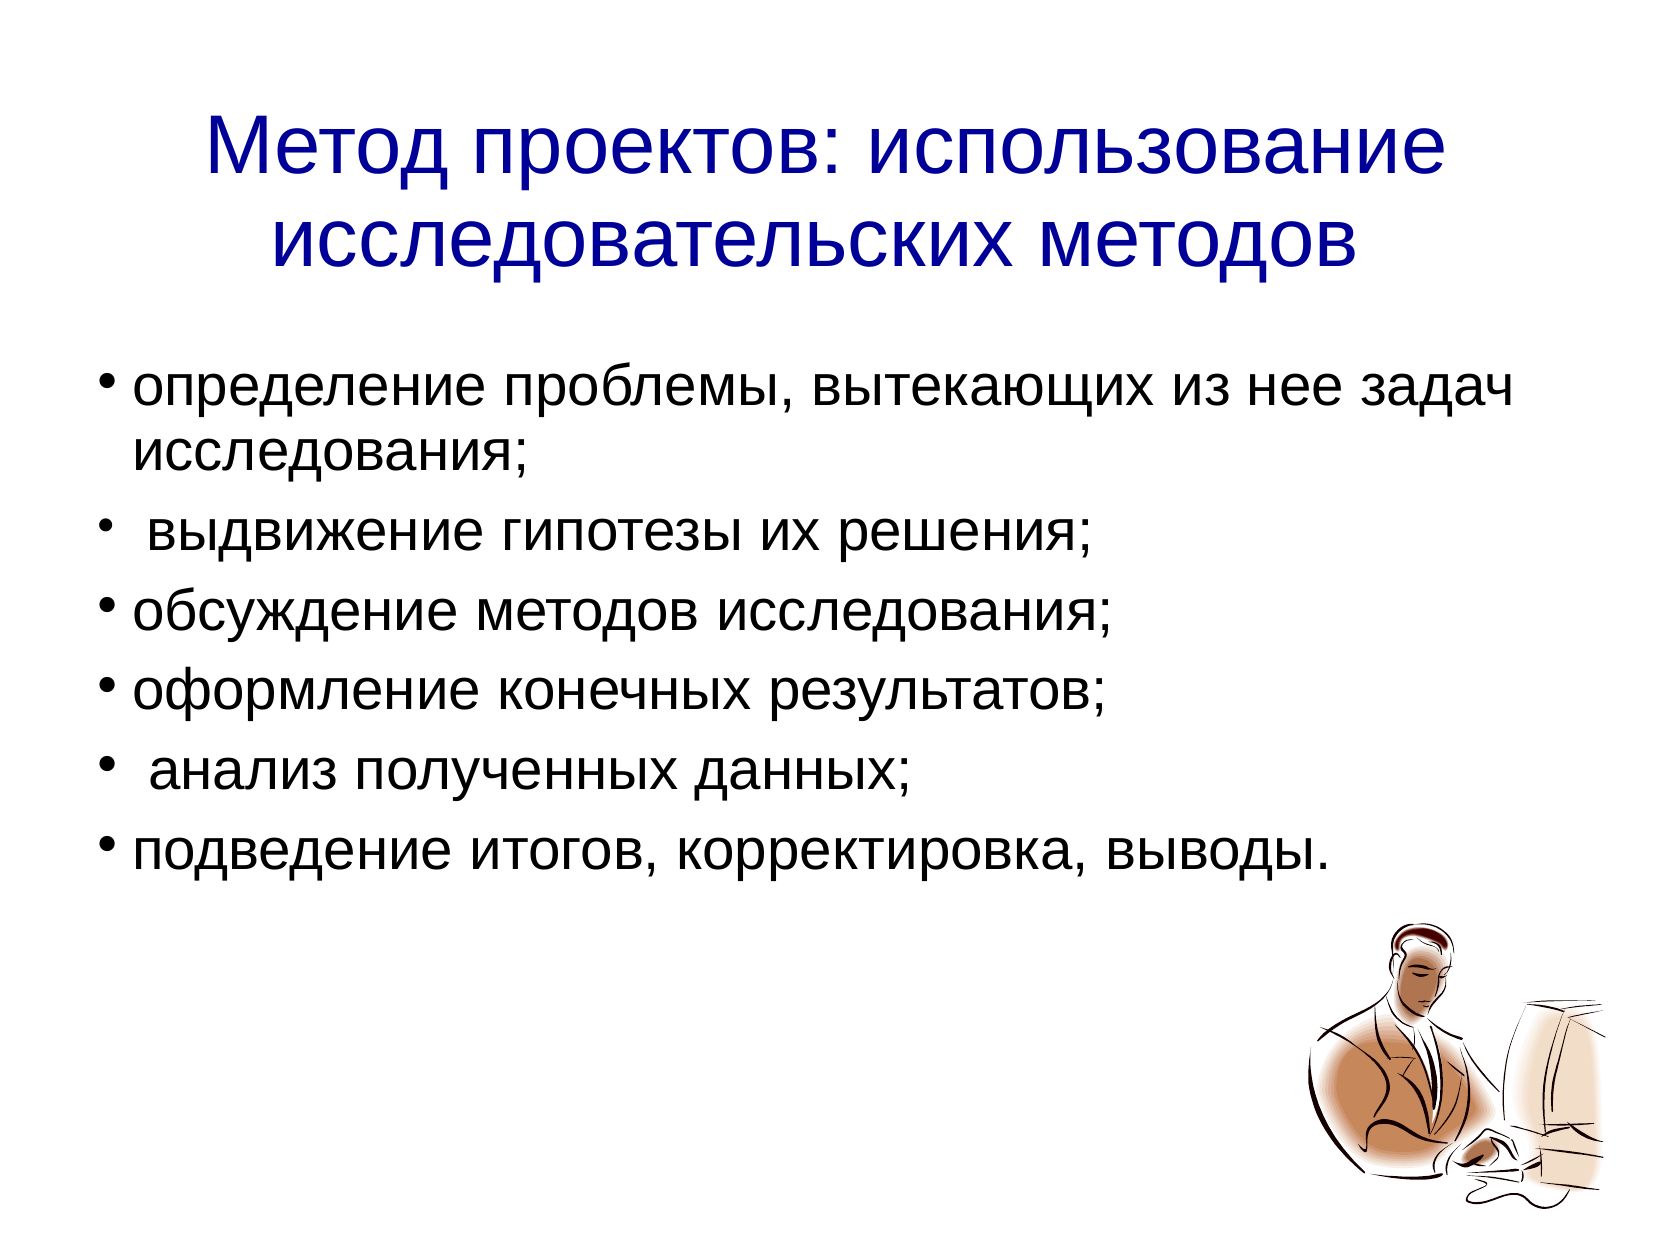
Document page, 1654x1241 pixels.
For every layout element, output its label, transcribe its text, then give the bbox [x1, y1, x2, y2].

text_box Метод проектов: использование исследовательских методов [82, 82, 1571, 301]
text_box определение проблемы, вытекающих из нее задач исследования; выдвижение гипотезы их решения; обсуждение методов исследования; оформление конечных результатов; анализ полученных данных; подведение итогов, корректировка, выводы. [82, 346, 1571, 1061]
picture [1299, 921, 1606, 1213]
